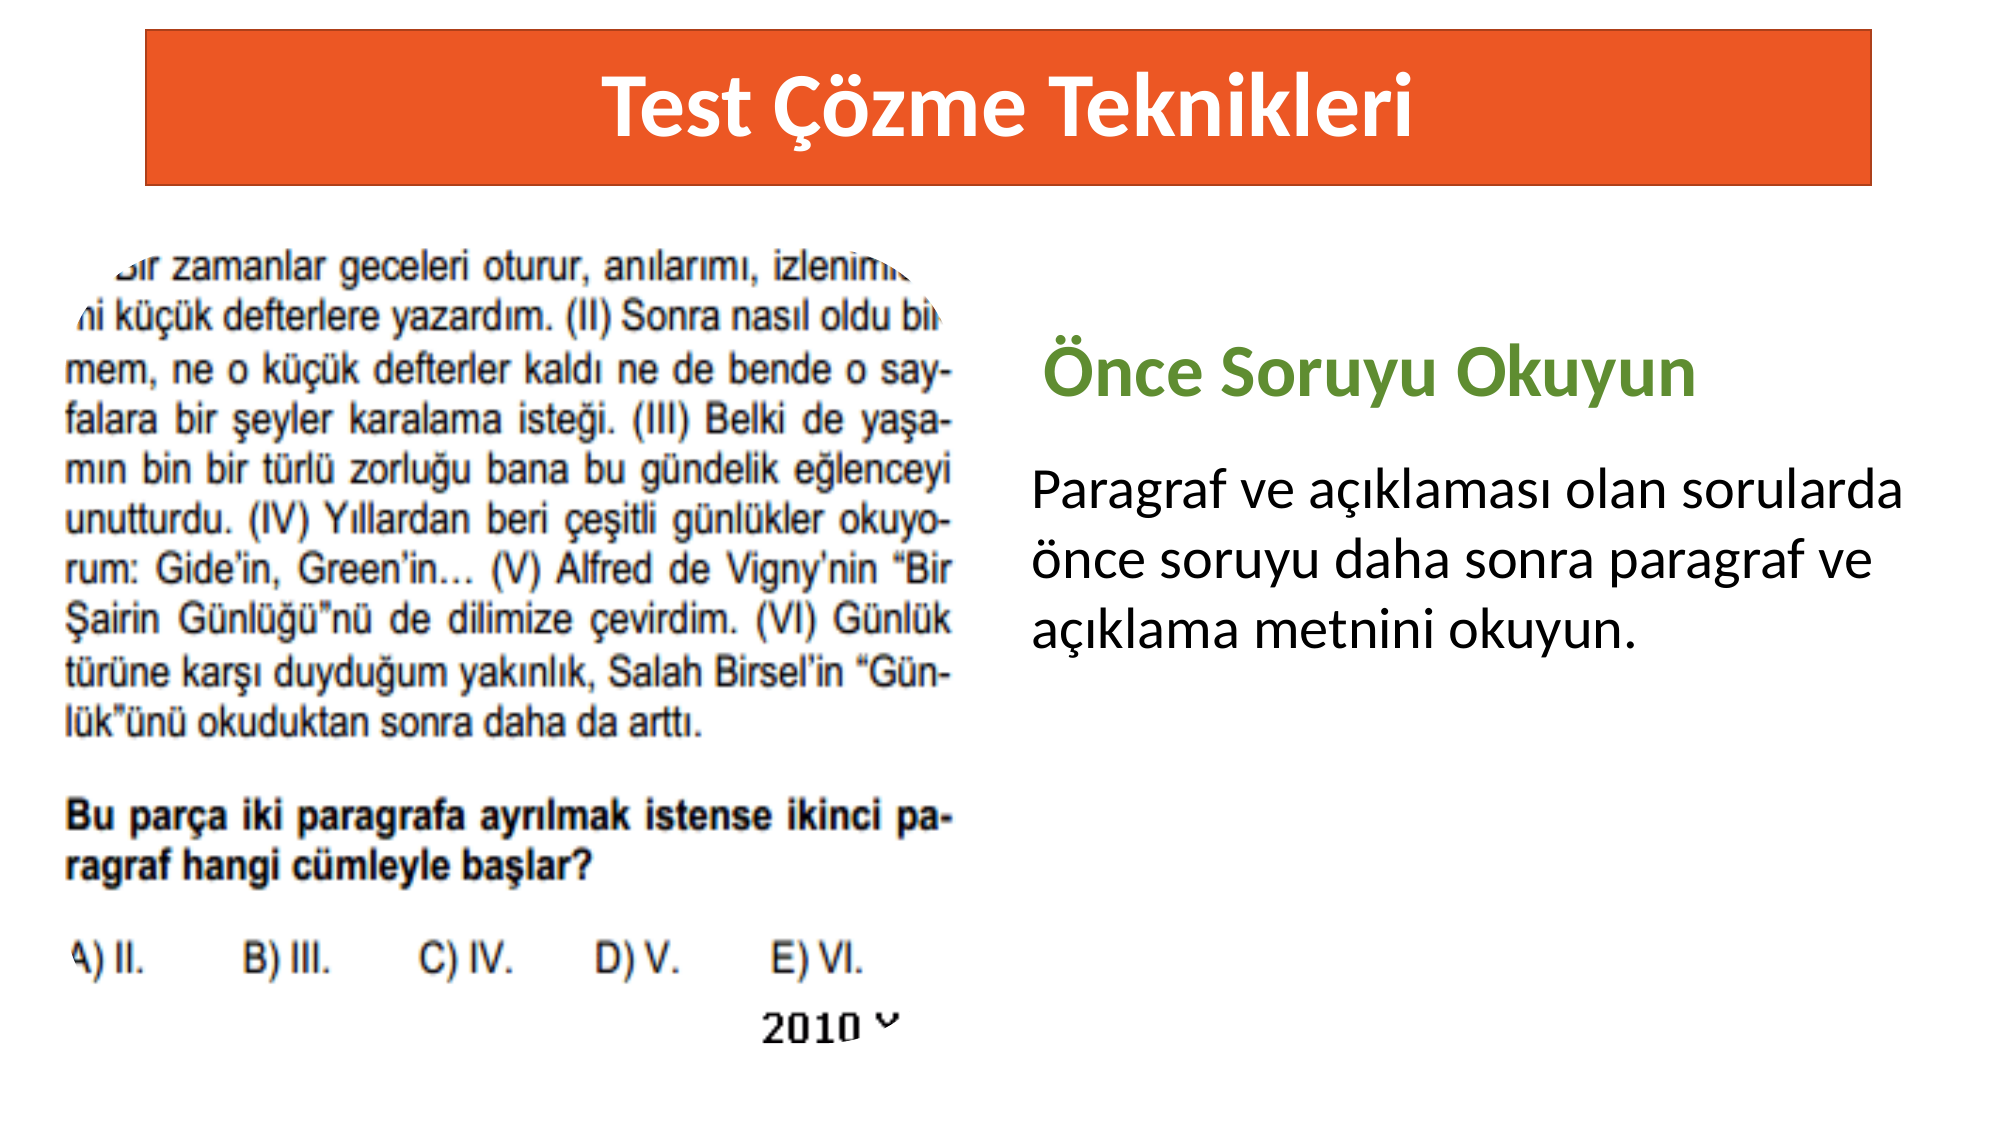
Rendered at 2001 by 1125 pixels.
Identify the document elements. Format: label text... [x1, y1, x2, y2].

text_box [64, 864, 139, 939]
text_box Paragraf ve açıklaması olan sorularda önce soruyu daha sonra paragraf ve açıklama metnini okuyun. [1017, 442, 1965, 668]
text_box [63, 247, 957, 1045]
text_box Önce Soruyu Okuyun [1028, 314, 2000, 420]
title Test Çözme Teknikleri [145, 29, 1872, 186]
